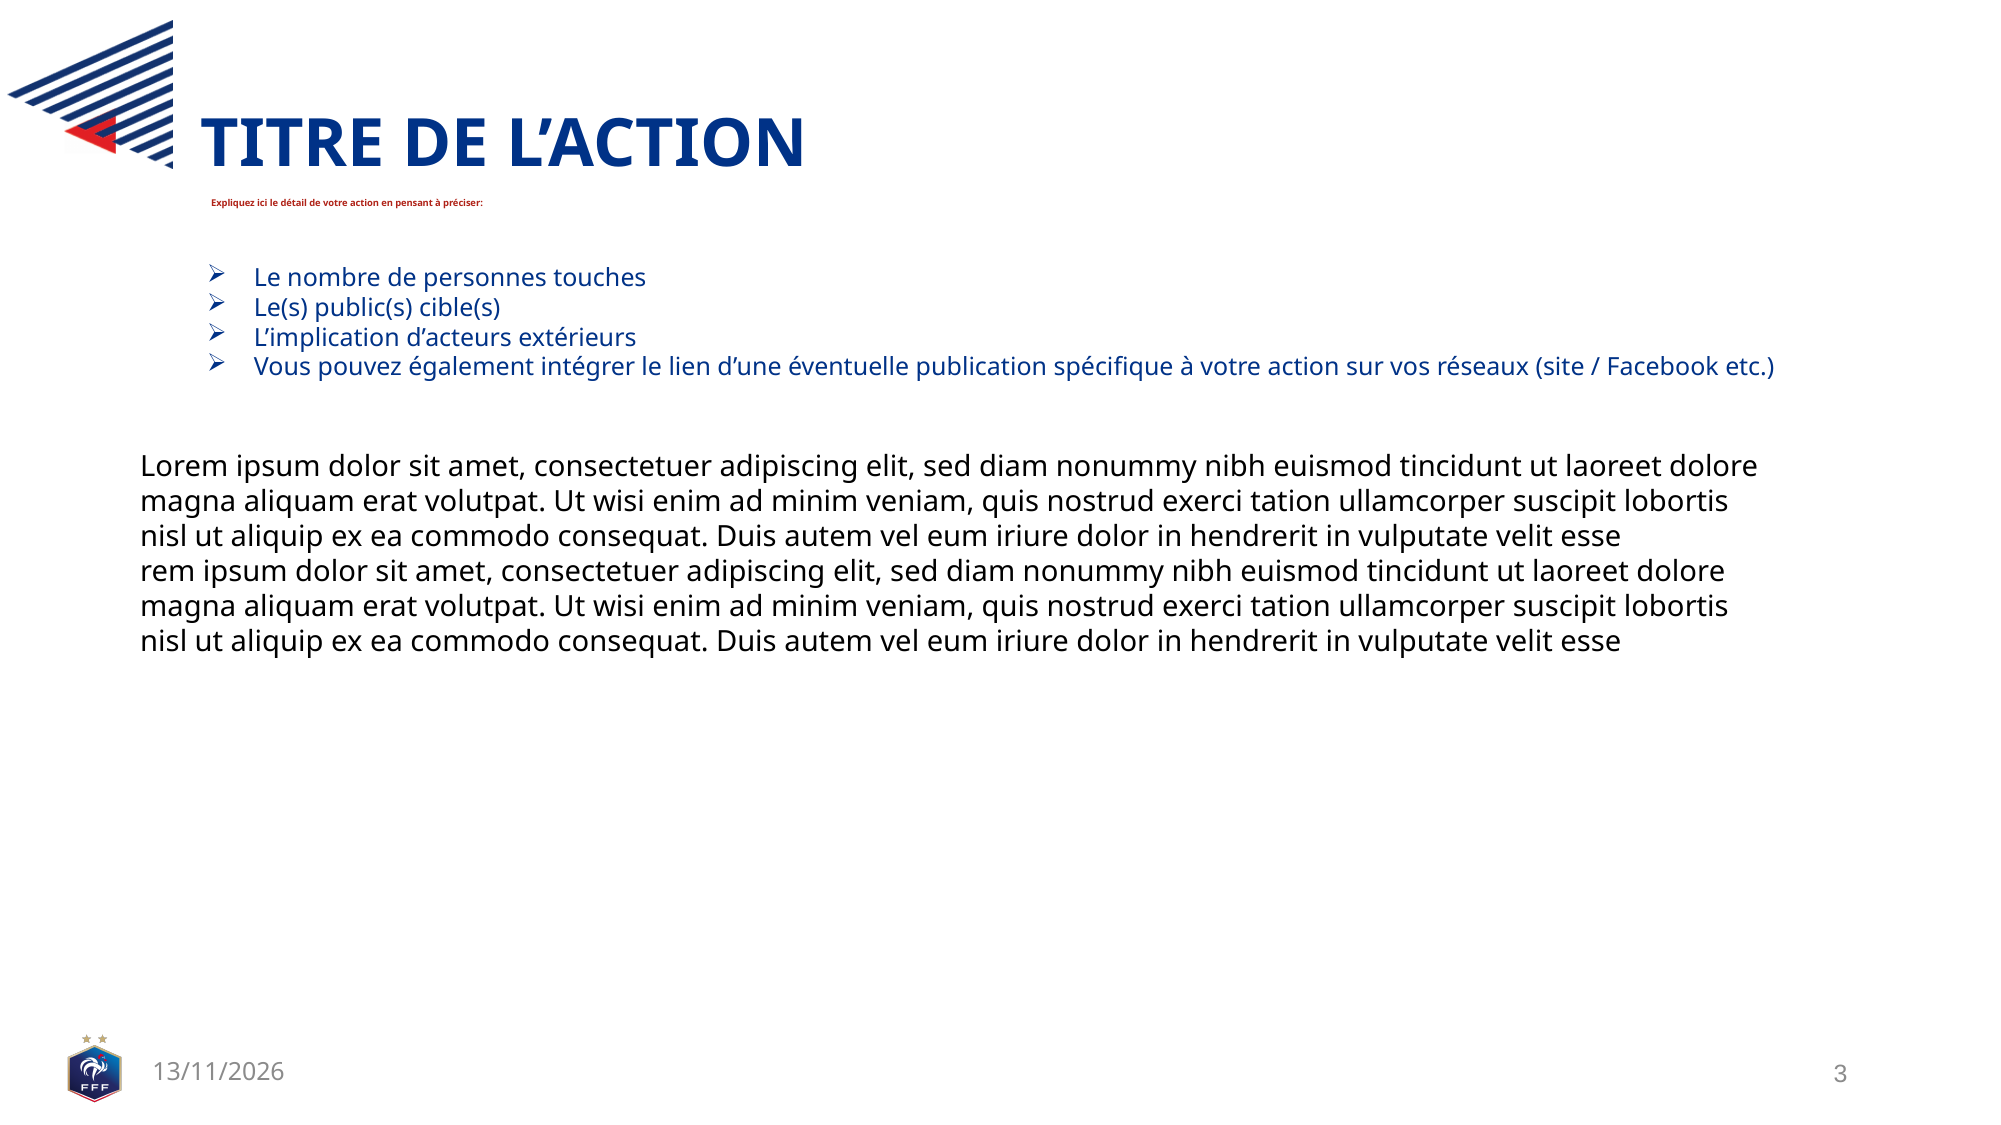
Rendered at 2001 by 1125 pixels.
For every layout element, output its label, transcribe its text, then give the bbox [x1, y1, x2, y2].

slide_number 3 [1412, 1042, 1863, 1103]
text_box Lorem ipsum dolor sit amet, consectetuer adipiscing elit, sed diam nonummy nibh euismod tincidunt ut laoreet dolore magna aliquam erat volutpat. Ut wisi enim ad minim veniam, quis nostrud exerci tation ullamcorper suscipit lobortis nisl ut aliquip ex ea commodo consequat. Duis autem vel eum iriure dolor in hendrerit in vulputate velit esse rem ipsum dolor sit amet, consectetuer adipiscing elit, sed diam nonummy nibh euismod tincidunt ut laoreet dolore magna aliquam erat volutpat. Ut wisi enim ad minim veniam, quis nostrud exerci tation ullamcorper suscipit lobortis nisl ut aliquip ex ea commodo consequat. Duis autem vel eum iriure dolor in hendrerit in vulputate velit esse [125, 440, 1791, 715]
list Expliquez ici le détail de votre action en pensant à préciser: [196, 191, 1413, 241]
picture [7, 20, 173, 169]
text_box Le nombre de personnes touches Le(s) public(s) cible(s) L’implication d’acteurs extérieurs Vous pouvez également intégrer le lien d’une éventuelle publication spécifique à votre action sur vos réseaux (site / Facebook etc.) [192, 253, 1808, 389]
picture [51, 1026, 138, 1119]
title TITRE DE L’ACTION [185, 36, 1836, 254]
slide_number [137, 1042, 588, 1103]
